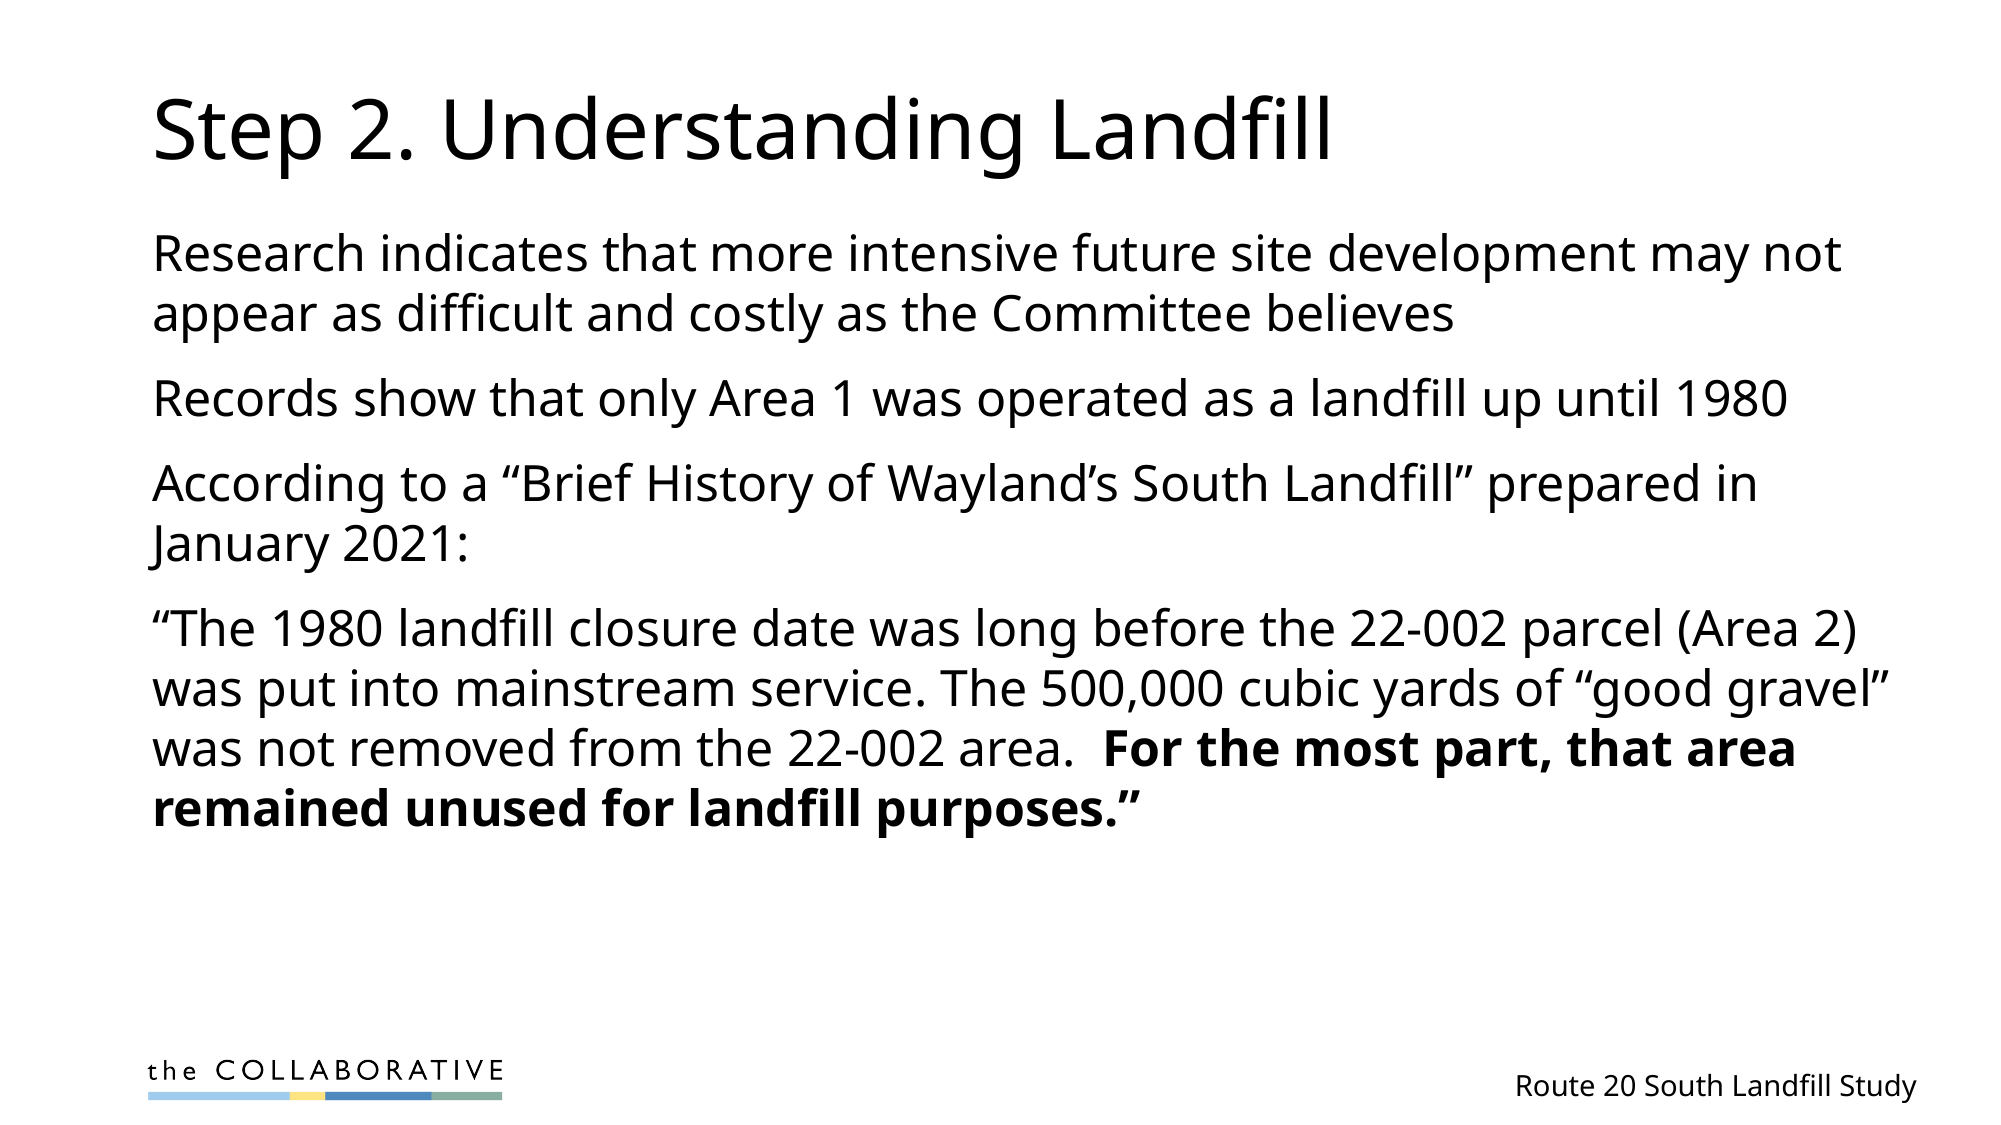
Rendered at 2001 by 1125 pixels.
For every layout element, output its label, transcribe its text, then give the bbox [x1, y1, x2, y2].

text_box Step 2. Understanding Landfill Research indicates that more intensive future site development may not appear as difficult and costly as the Committee believes Records show that only Area 1 was operated as a landfill up until 1980 According to a “Brief History of Wayland’s South Landfill” prepared in January 2021: “The 1980 landfill closure date was long before the 22-002 parcel (Area 2) was put into mainstream service. The 500,000 cubic yards of “good gravel” was not removed from the 22-002 area. For the most part, that area remained unused for landfill purposes.” [137, 68, 1927, 844]
picture [137, 1040, 513, 1110]
